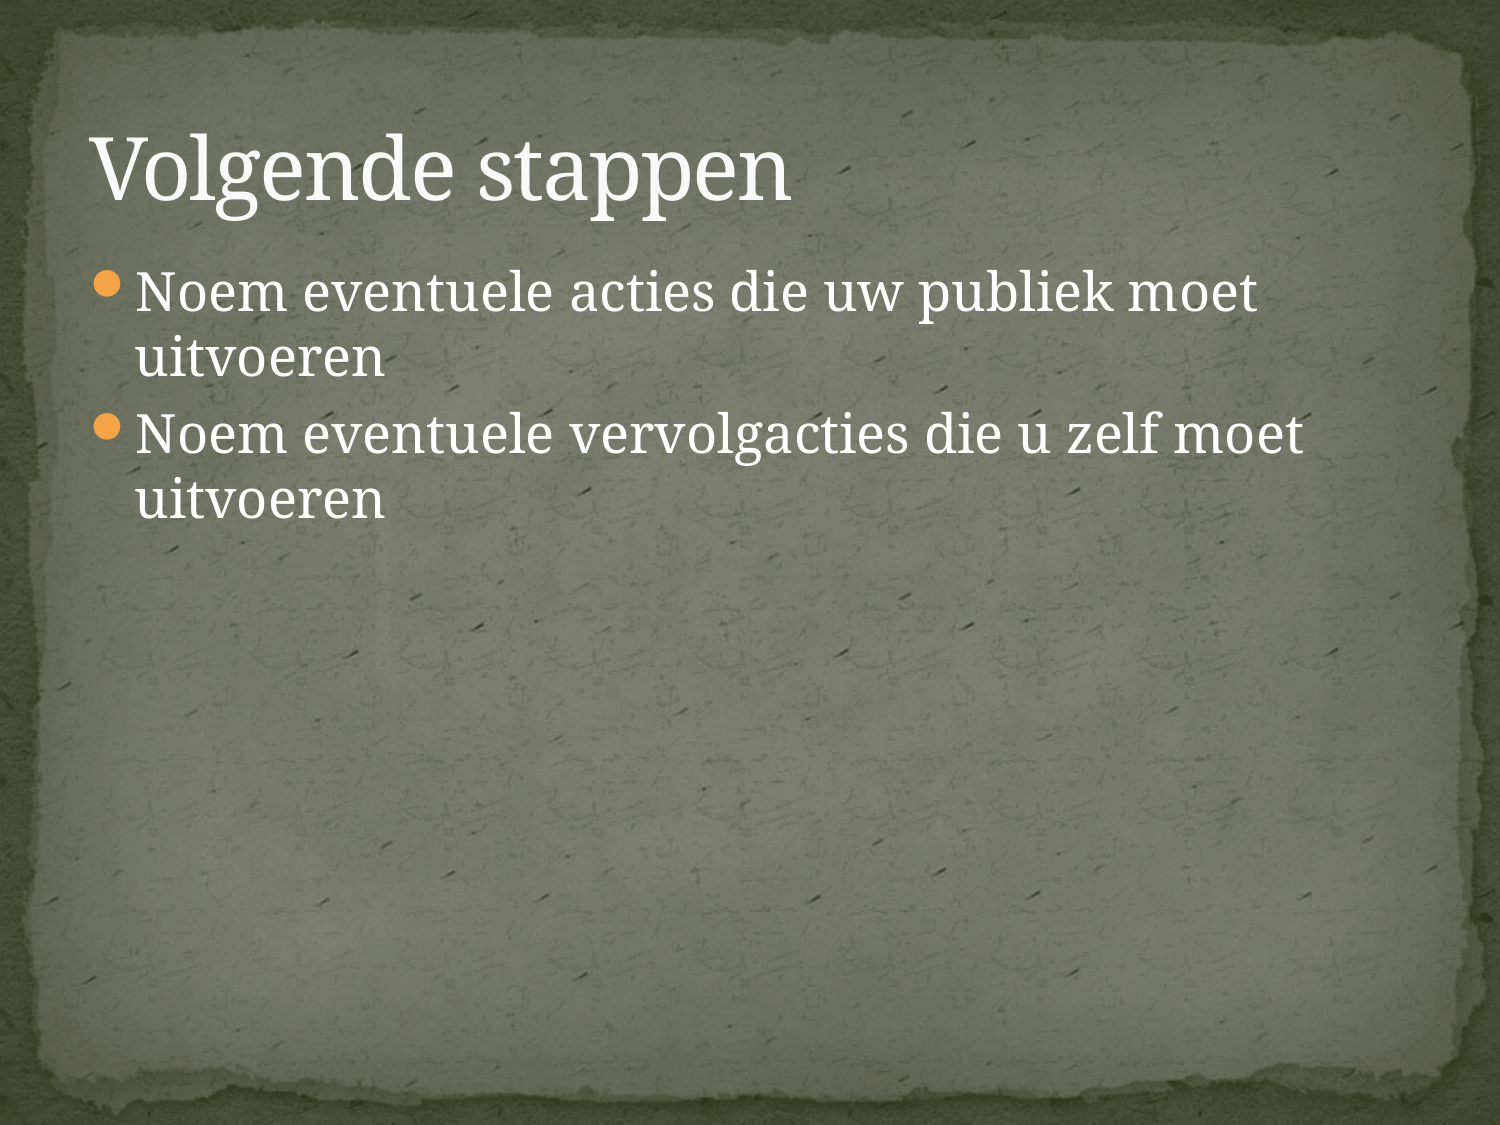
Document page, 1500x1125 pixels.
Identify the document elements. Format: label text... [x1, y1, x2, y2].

list Noem eventuele acties die uw publiek moet uitvoeren Noem eventuele vervolgacties die u zelf moet uitvoeren [75, 249, 1425, 1000]
title Volgende stappen [74, 24, 1425, 225]
